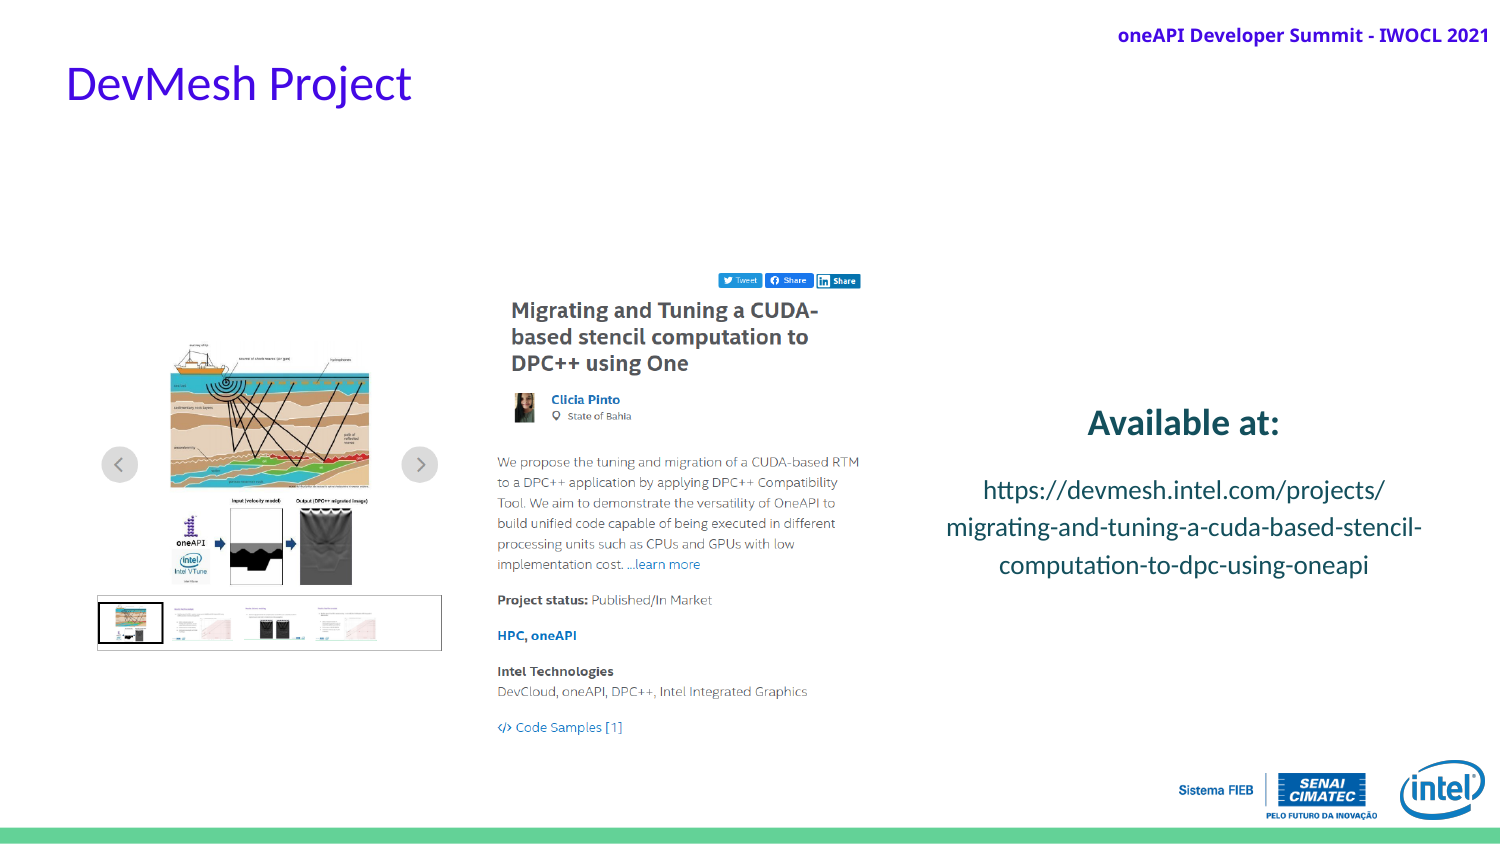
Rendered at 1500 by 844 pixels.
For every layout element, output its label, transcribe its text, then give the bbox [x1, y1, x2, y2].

picture [80, 310, 454, 688]
picture [493, 266, 867, 434]
picture [1399, 760, 1485, 820]
text_box Available at: https://devmesh.intel.com/projects/migrating-and-tuning-a-cuda-based-stencil-computation-to-dpc-using-oneapi [913, 375, 1455, 665]
picture [1179, 773, 1377, 820]
title DevMesh Project [51, 35, 1449, 130]
picture [493, 451, 867, 747]
text_box oneAPI Developer Summit - IWOCL 2021 [4, 0, 1500, 62]
